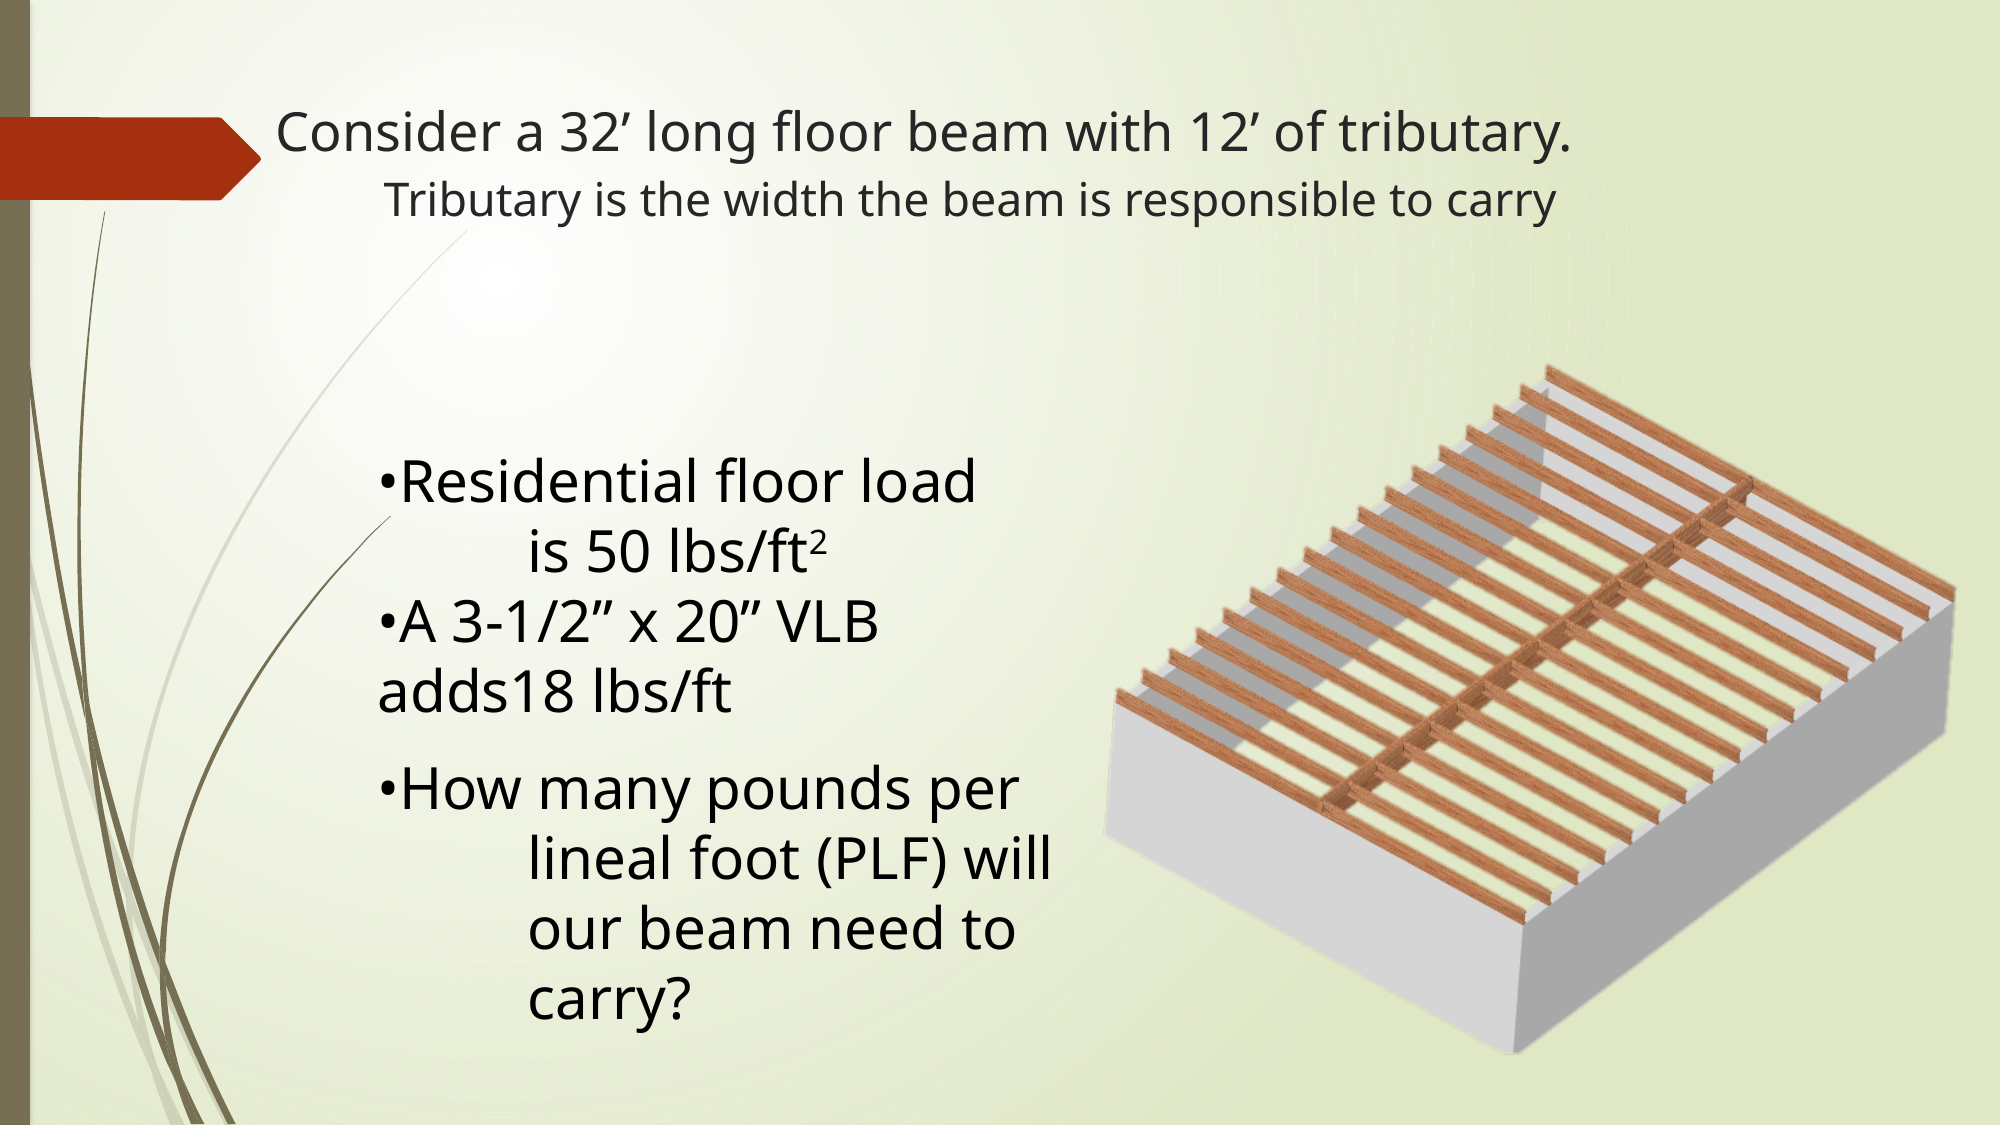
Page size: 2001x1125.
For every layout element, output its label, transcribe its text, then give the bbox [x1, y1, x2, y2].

text_box •Residential floor load is 50 lbs/ft2 •A 3-1/2” x 20” VLB adds18 lbs/ft •How many pounds per lineal foot (PLF) will our beam need to carry? [362, 436, 1088, 1039]
picture [1093, 357, 1965, 1071]
title Consider a 32’ long floor beam with 12’ of tributary. Tributary is the width the beam is responsible to carry [260, 89, 1965, 305]
